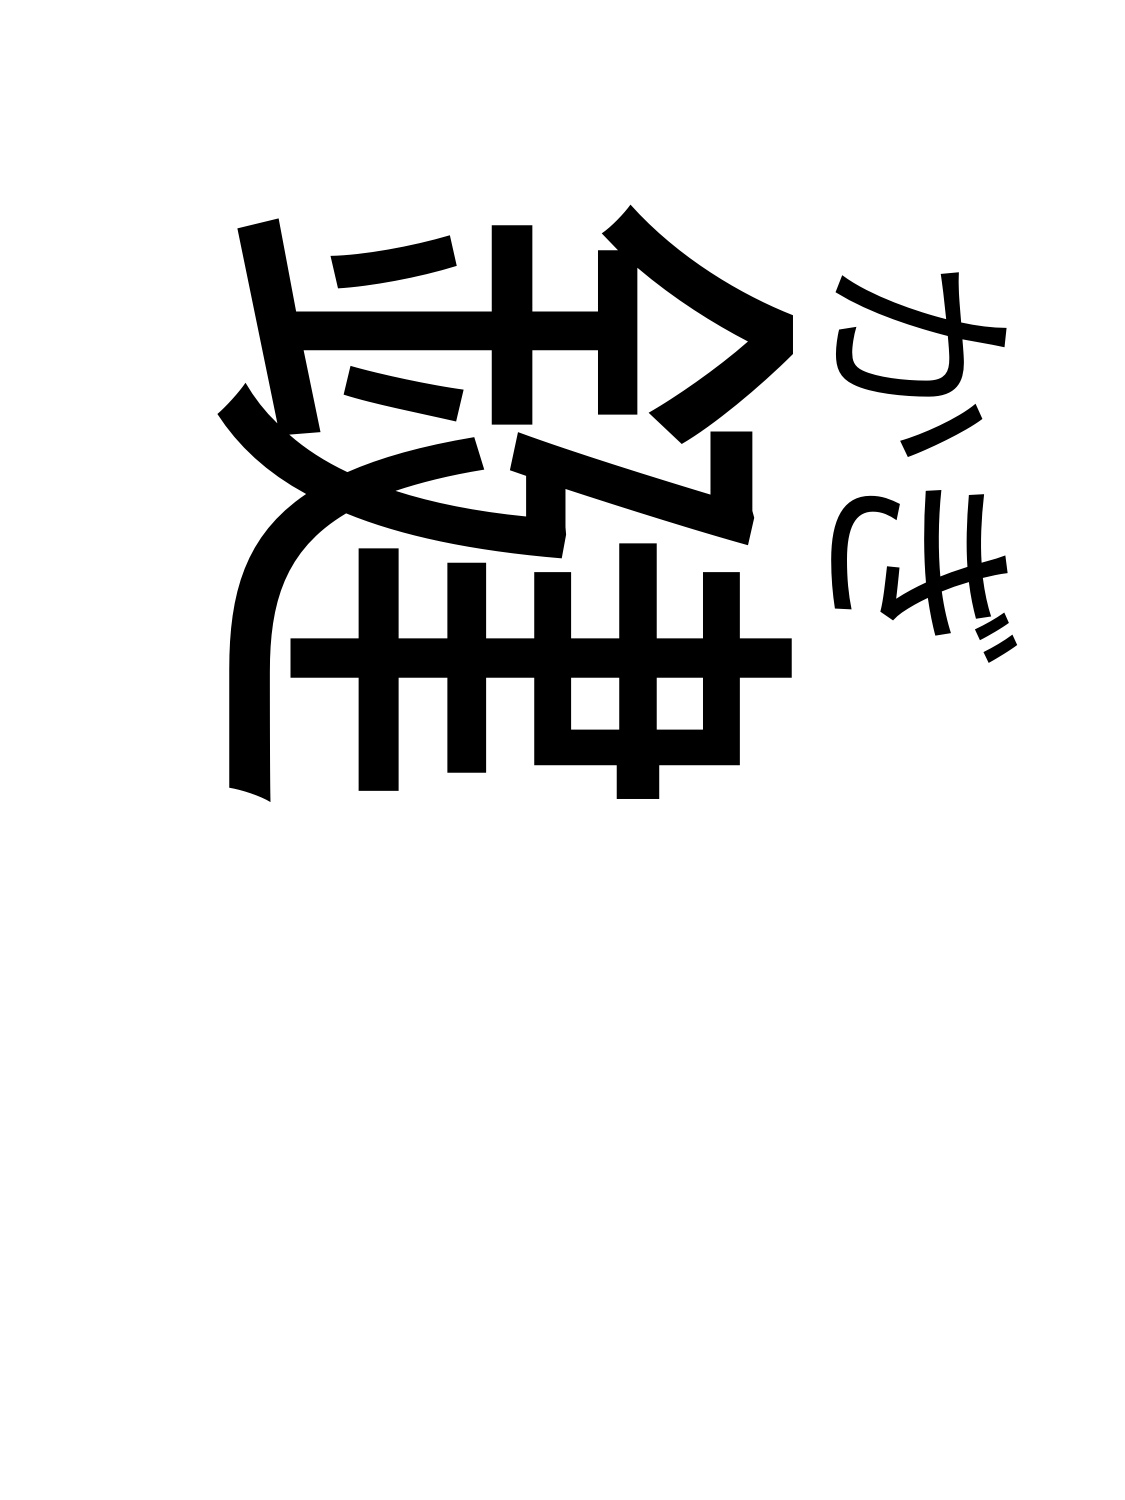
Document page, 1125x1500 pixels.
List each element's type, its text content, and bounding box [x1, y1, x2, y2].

text_box 鍵 [135, 194, 894, 1384]
text_box かぎ [775, 242, 1058, 1105]
